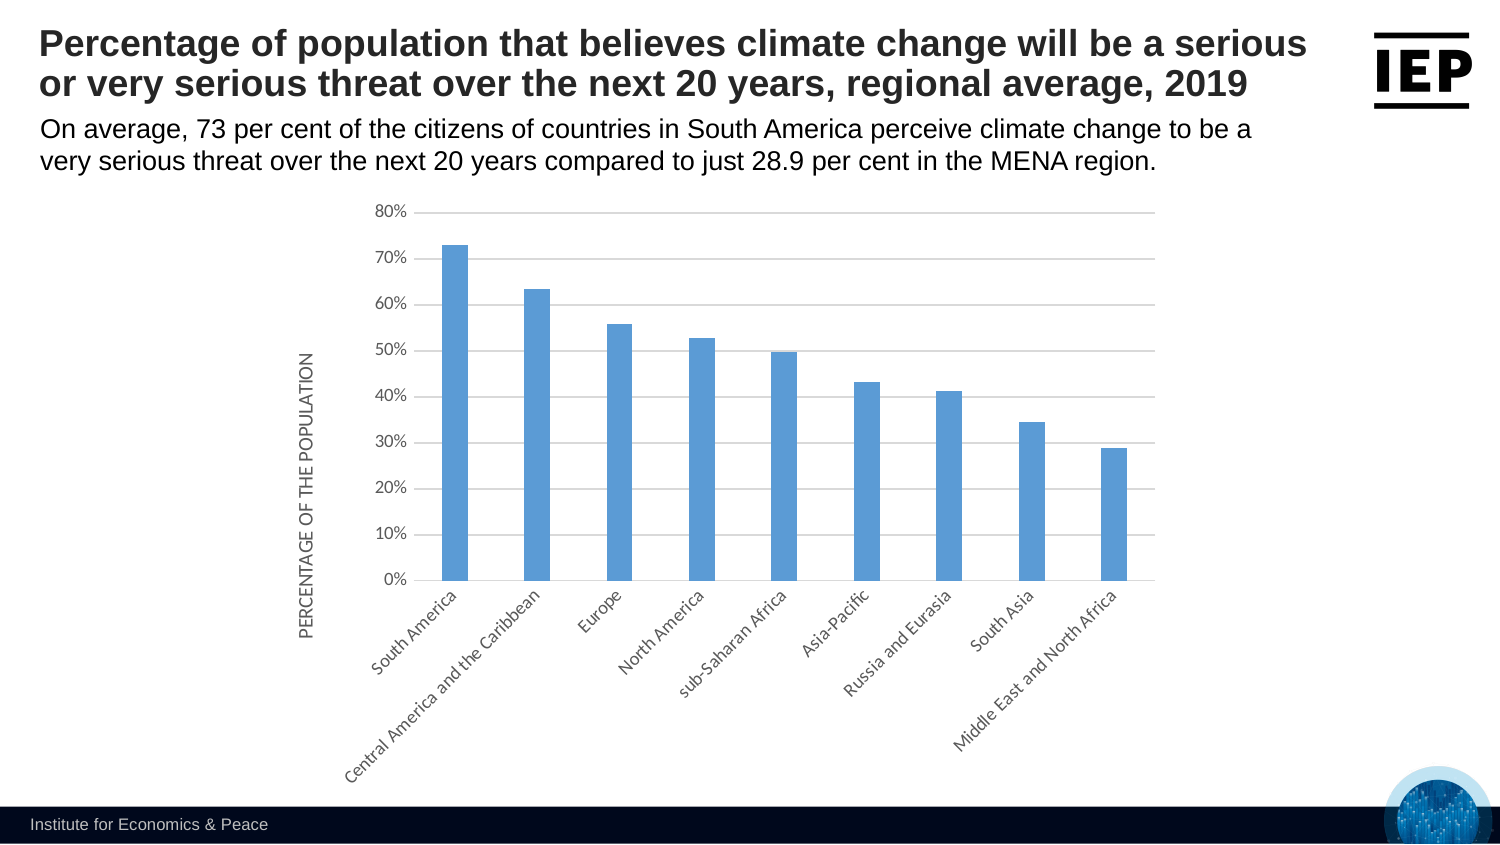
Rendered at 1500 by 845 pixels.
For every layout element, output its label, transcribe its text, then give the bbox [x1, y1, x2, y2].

picture [1373, 32, 1473, 109]
text_box On average, 73 per cent of the citizens of countries in South America perceive climate change to be a very serious threat over the next 20 years compared to just 28.9 per cent in the MENA region. [25, 103, 1324, 184]
chart [263, 191, 1174, 802]
text_box Percentage of population that believes climate change will be a serious or very serious threat over the next 20 years, regional average, 2019 [39, 23, 1337, 69]
picture [1377, 760, 1500, 844]
